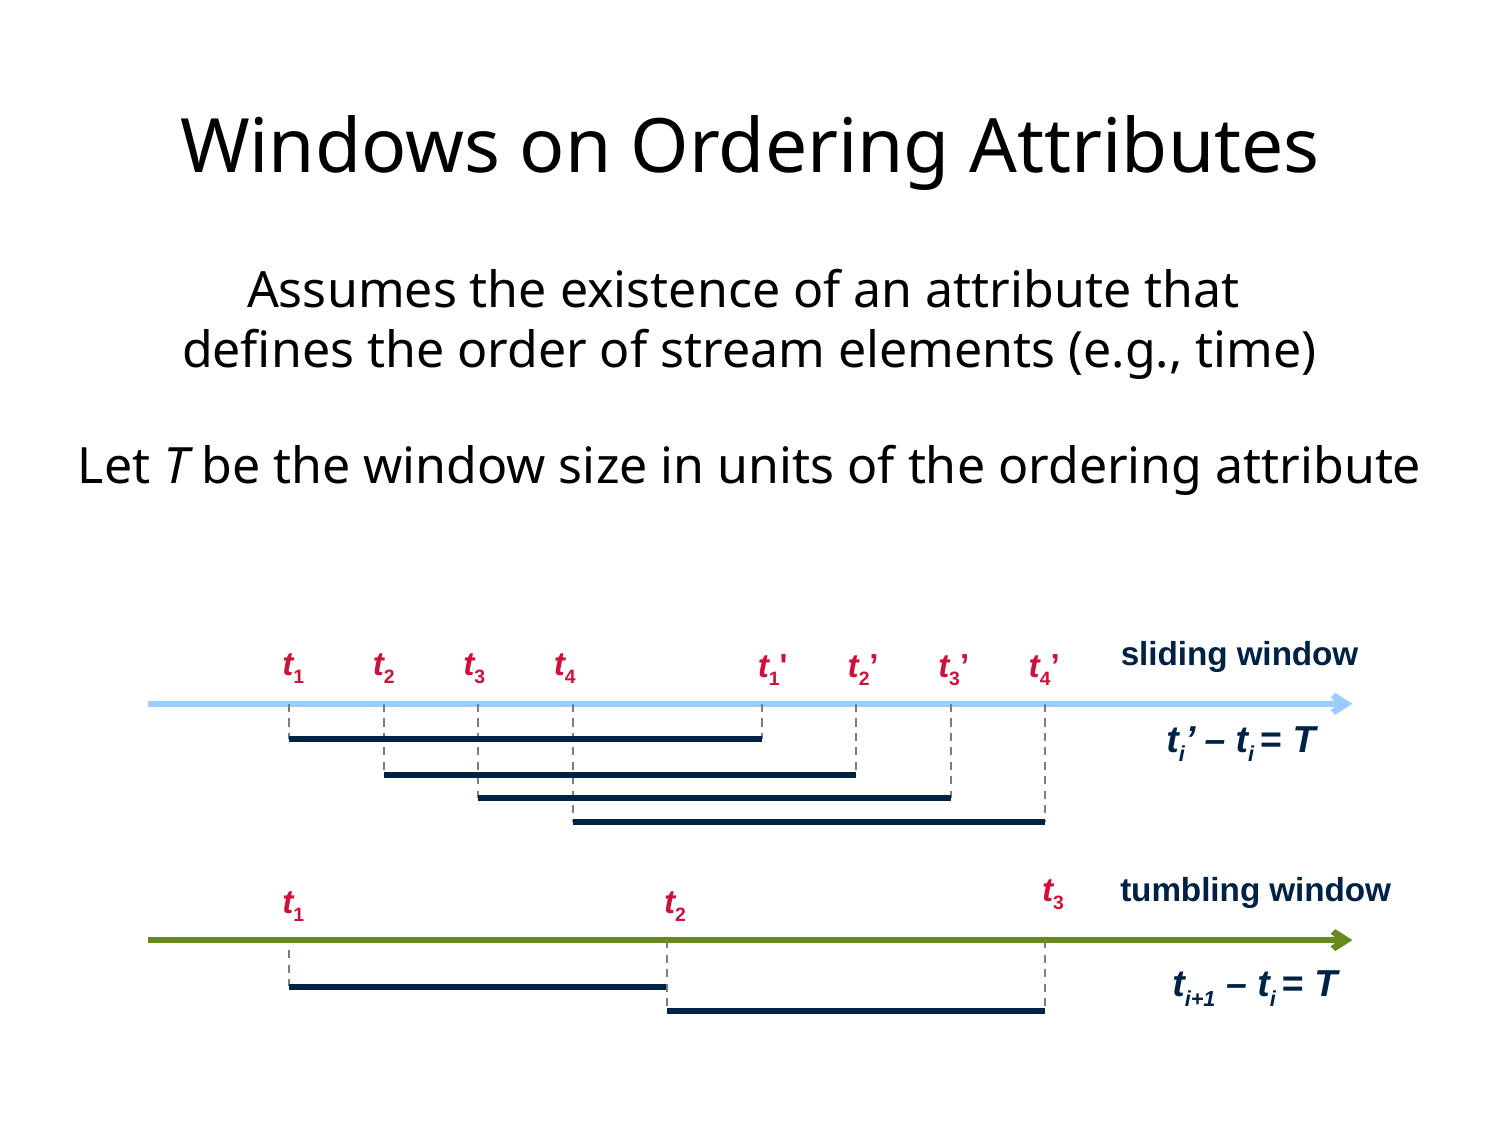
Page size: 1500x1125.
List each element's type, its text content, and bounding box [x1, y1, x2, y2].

text_box t4 [539, 634, 591, 695]
text_box t2 [358, 634, 410, 695]
text_box t4’ [1014, 636, 1075, 697]
text_box t3 [1027, 860, 1079, 922]
text_box sliding window [1106, 624, 1374, 680]
text_box t2’ [832, 636, 894, 697]
text_box Assumes the existence of an attribute that defines the order of stream elements (e.g., time) [0, 249, 1500, 385]
text_box Windows on Ordering Attributes [0, 90, 1500, 203]
text_box t3’ [923, 636, 985, 697]
text_box ti+1 – ti = T [1157, 951, 1353, 1018]
text_box t1' [743, 636, 803, 697]
text_box t1 [267, 634, 319, 695]
text_box t2 [649, 872, 701, 933]
text_box t1 [267, 872, 319, 933]
text_box tumbling window [1105, 860, 1406, 916]
text_box ti’ – ti = T [1151, 711, 1331, 774]
text_box t3 [448, 634, 501, 695]
text_box Let T be the window size in units of the ordering attribute [0, 426, 1500, 501]
